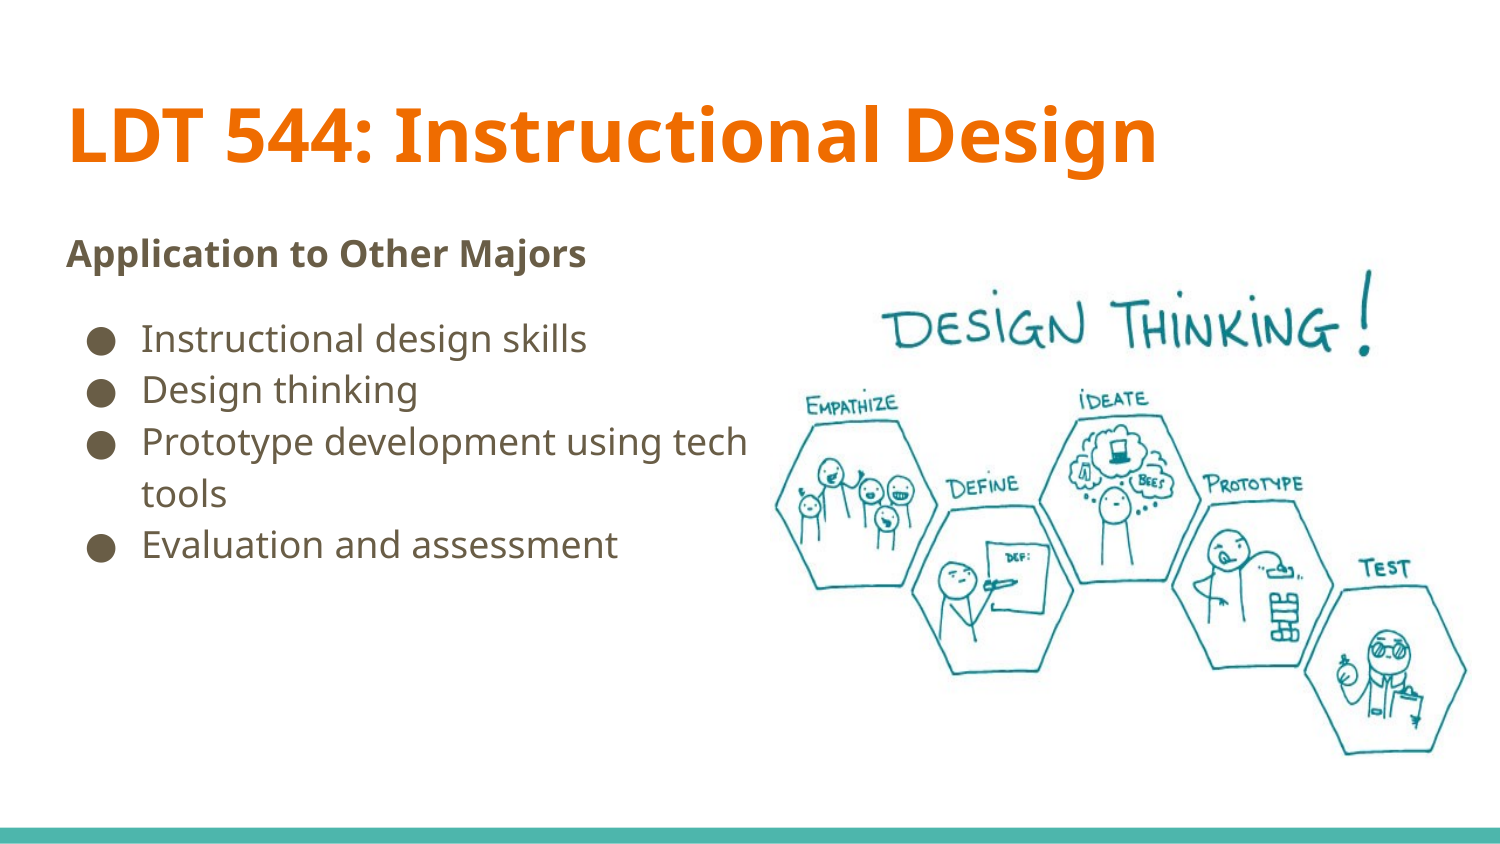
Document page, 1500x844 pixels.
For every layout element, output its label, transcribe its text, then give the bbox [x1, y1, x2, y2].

list Application to Other Majors Instructional design skills Design thinking Prototype development using tech tools Evaluation and assessment [51, 207, 794, 750]
title LDT 544: Instructional Design [51, 72, 1449, 189]
picture [770, 237, 1473, 780]
